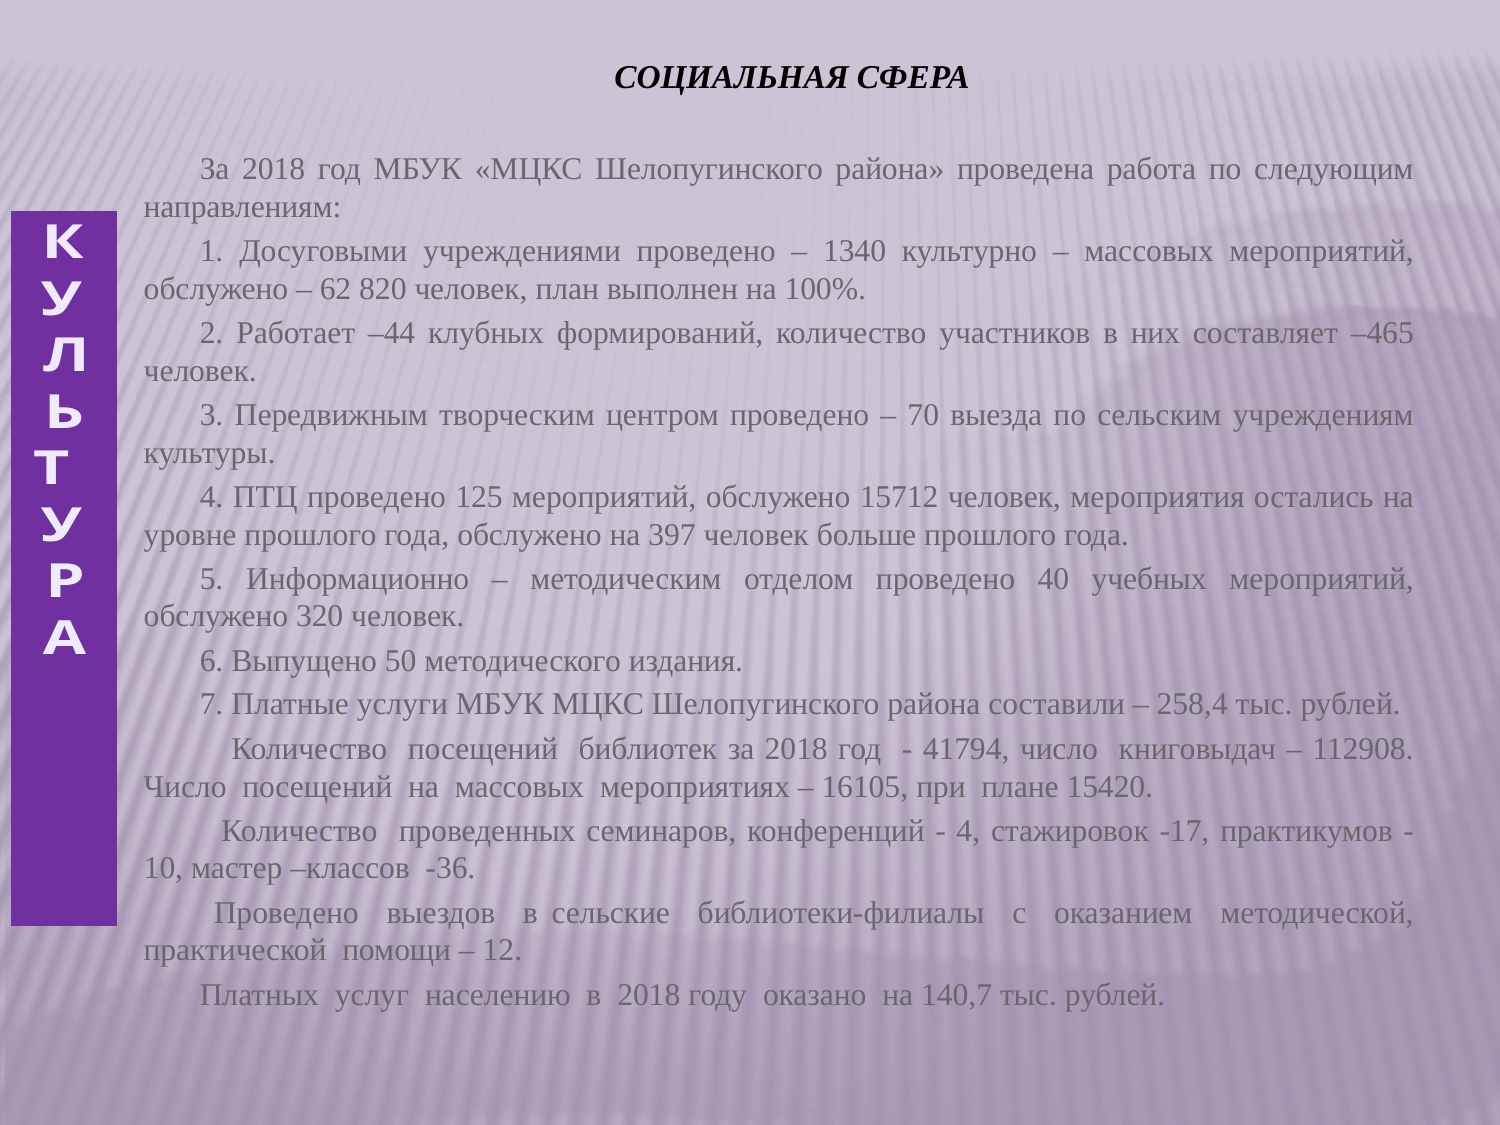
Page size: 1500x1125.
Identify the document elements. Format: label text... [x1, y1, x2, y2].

picture [10, 210, 118, 927]
title Социальная сфера [117, 46, 1468, 104]
list За 2018 год МБУК «МЦКС Шелопугинского района» проведена работа по следующим направлениям: 1. Досуговыми учреждениями проведено – 1340 культурно – массовых мероприятий, обслужено – 62 820 человек, план выполнен на 100%. 2. Работает –44 клубных формирований, количество участников в них составляет –465 человек. 3. Передвижным творческим центром проведено – 70 выезда по сельским учреждениям культуры. 4. ПТЦ проведено 125 мероприятий, обслужено 15712 человек, мероприятия остались на уровне прошлого года, обслужено на 397 человек больше прошлого года. 5. Информационно – методическим отделом проведено 40 учебных мероприятий, обслужено 320 человек. 6. Выпущено 50 методического издания. 7. Платные услуги МБУК МЦКС Шелопугинского района составили – 258,4 тыс. рублей. Количество посещений библиотек за 2018 год - 41794, число книговыдач – 112908. Число посещений на массовых мероприятиях – 16105, при плане 15420. Количество проведенных семинаров, конференций - 4, стажировок -17, практикумов -10, мастер –классов -36. Проведено выездов в сельские библиотеки-филиалы с оказанием методической, практической помощи – 12. Платных услуг населению в 2018 году оказано на 140,7 тыс. рублей. [128, 140, 1430, 1043]
